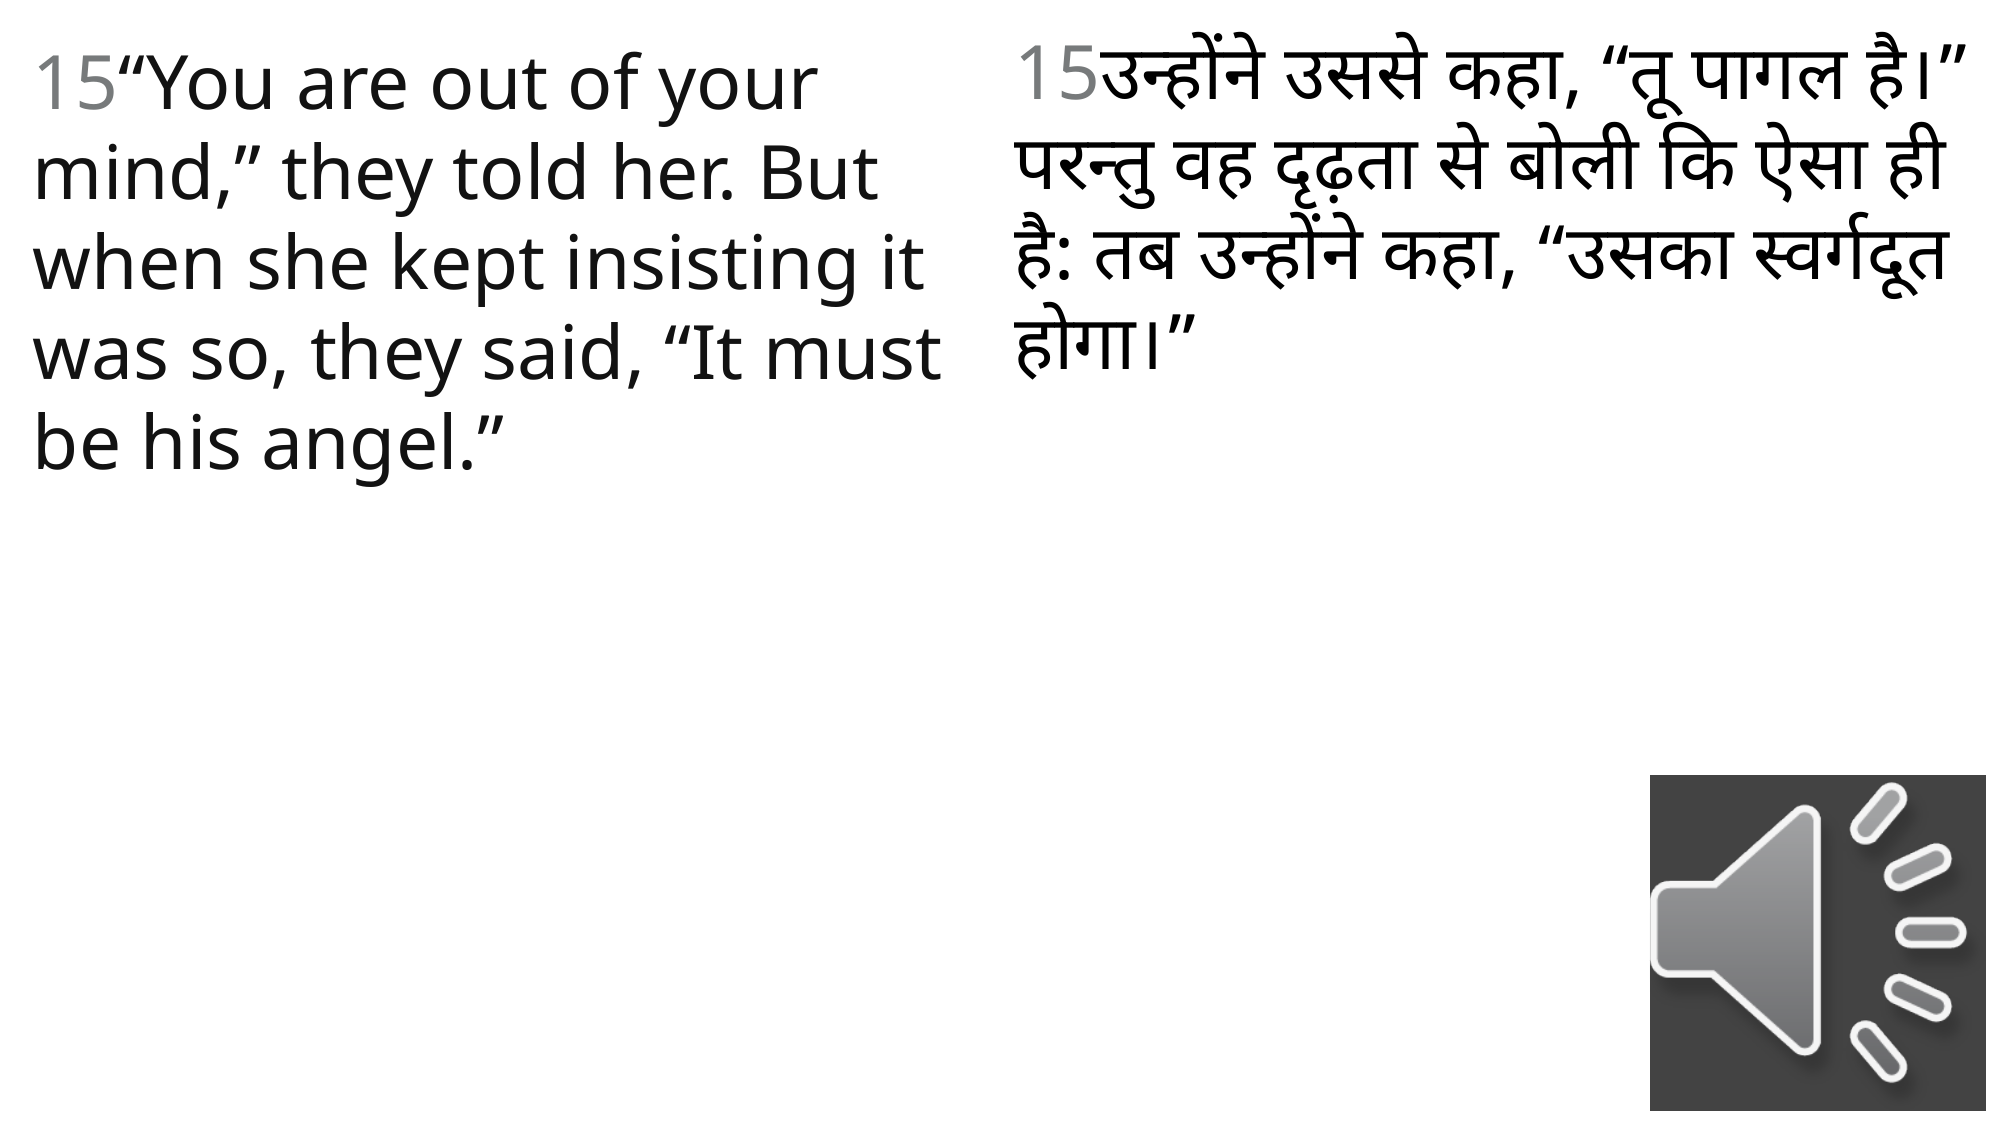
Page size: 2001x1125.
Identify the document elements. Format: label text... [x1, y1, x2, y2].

picture [1648, 773, 1987, 1112]
text_box 15उन्होंने उससे कहा, “तू पागल है।” परन्तु वह दृढ़ता से बोली कि ऐसा ही है: तब उन्होंने कहा, “उसका स्वर्गदूत होगा।” [999, 17, 2000, 1093]
text_box 15“You are out of your mind,” they told her. But when she kept insisting it was so, they said, “It must be his angel.” [18, 27, 973, 1104]
